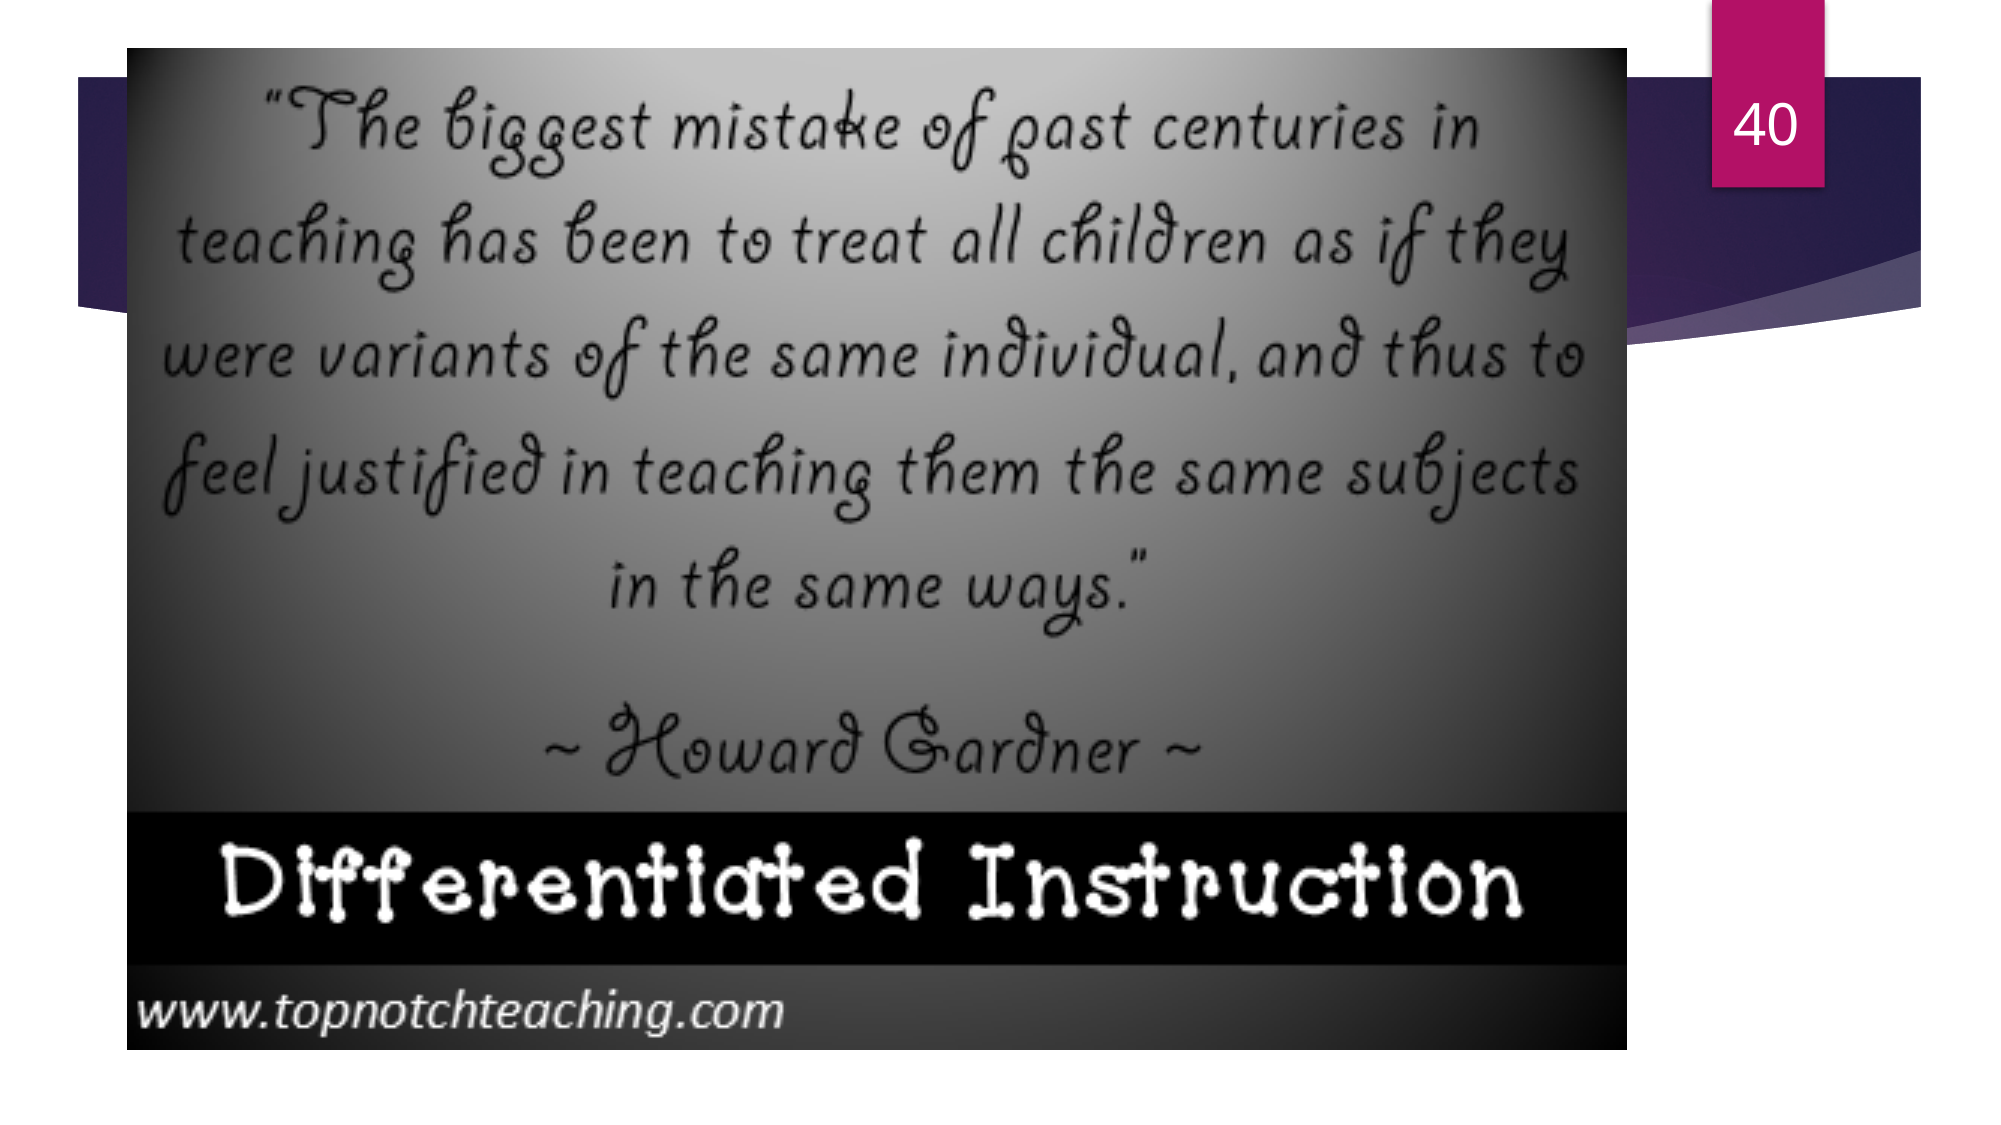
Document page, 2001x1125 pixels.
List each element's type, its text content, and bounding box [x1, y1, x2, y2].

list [127, 48, 1627, 1051]
slide_number 40 [1698, 48, 1836, 175]
